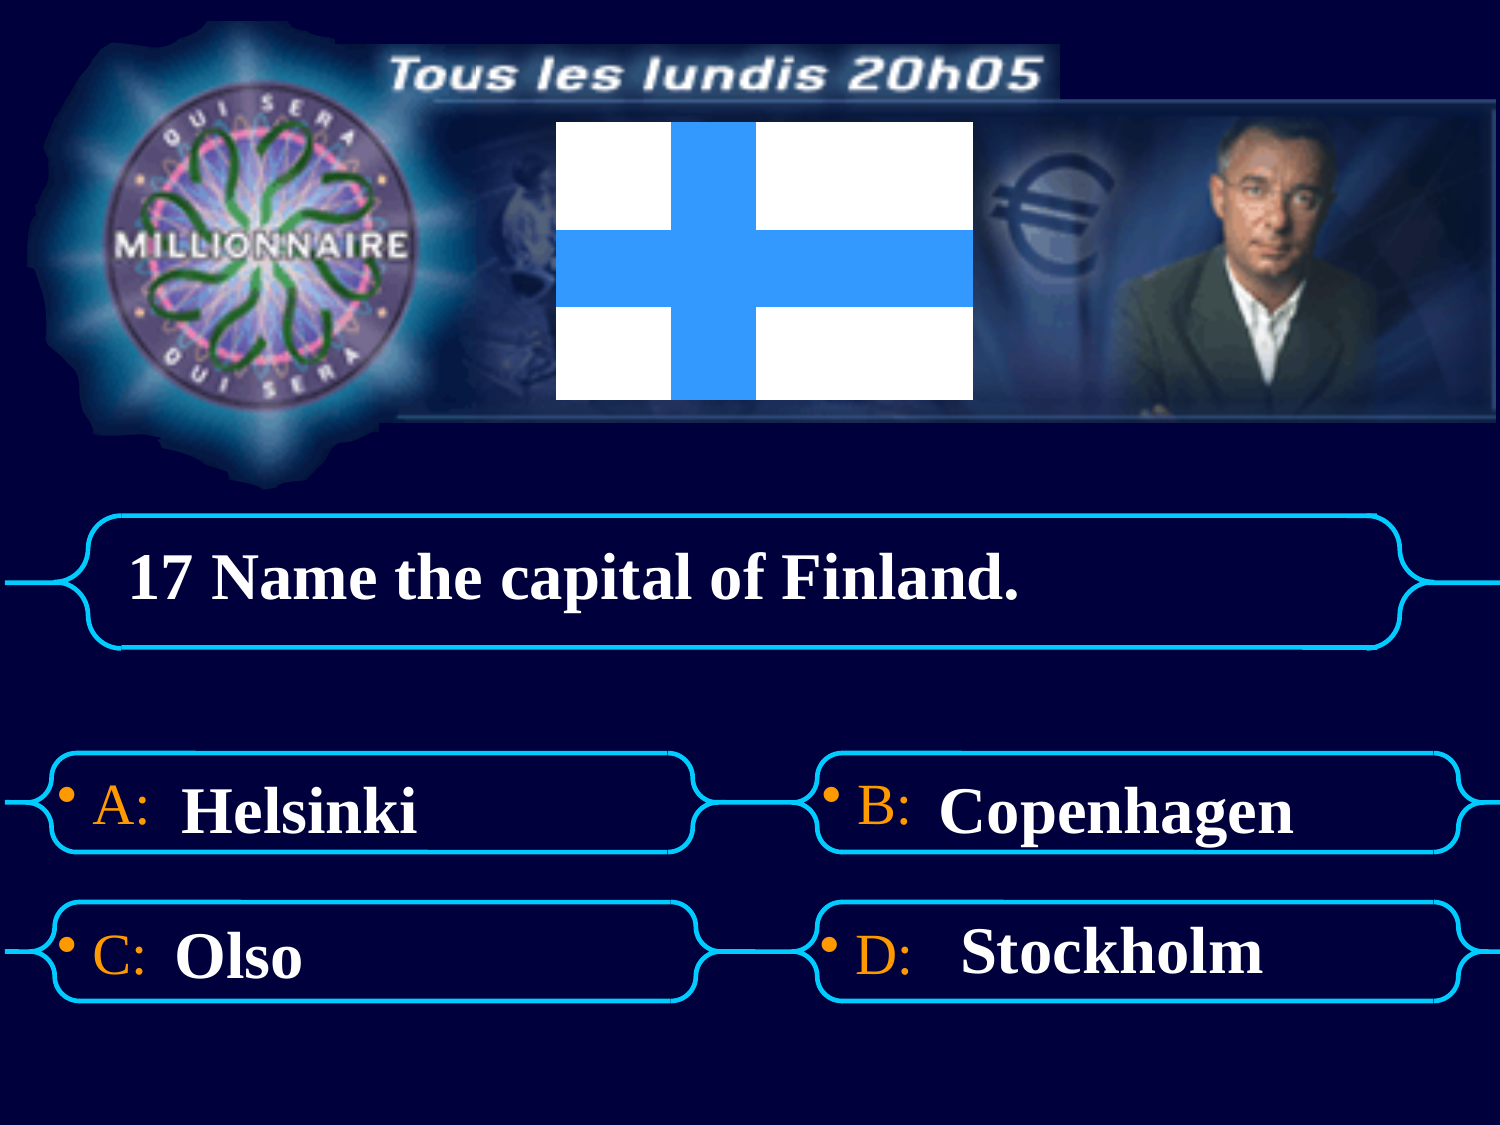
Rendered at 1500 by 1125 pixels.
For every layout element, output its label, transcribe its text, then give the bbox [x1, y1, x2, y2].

text_box Olso [159, 904, 617, 1000]
text_box Stockholm [945, 899, 1407, 995]
text_box Copenhagen [923, 759, 1400, 855]
text_box Helsinki [166, 759, 653, 855]
list 17 Name the capital of Finland. [112, 525, 1388, 635]
picture [27, 21, 1496, 489]
